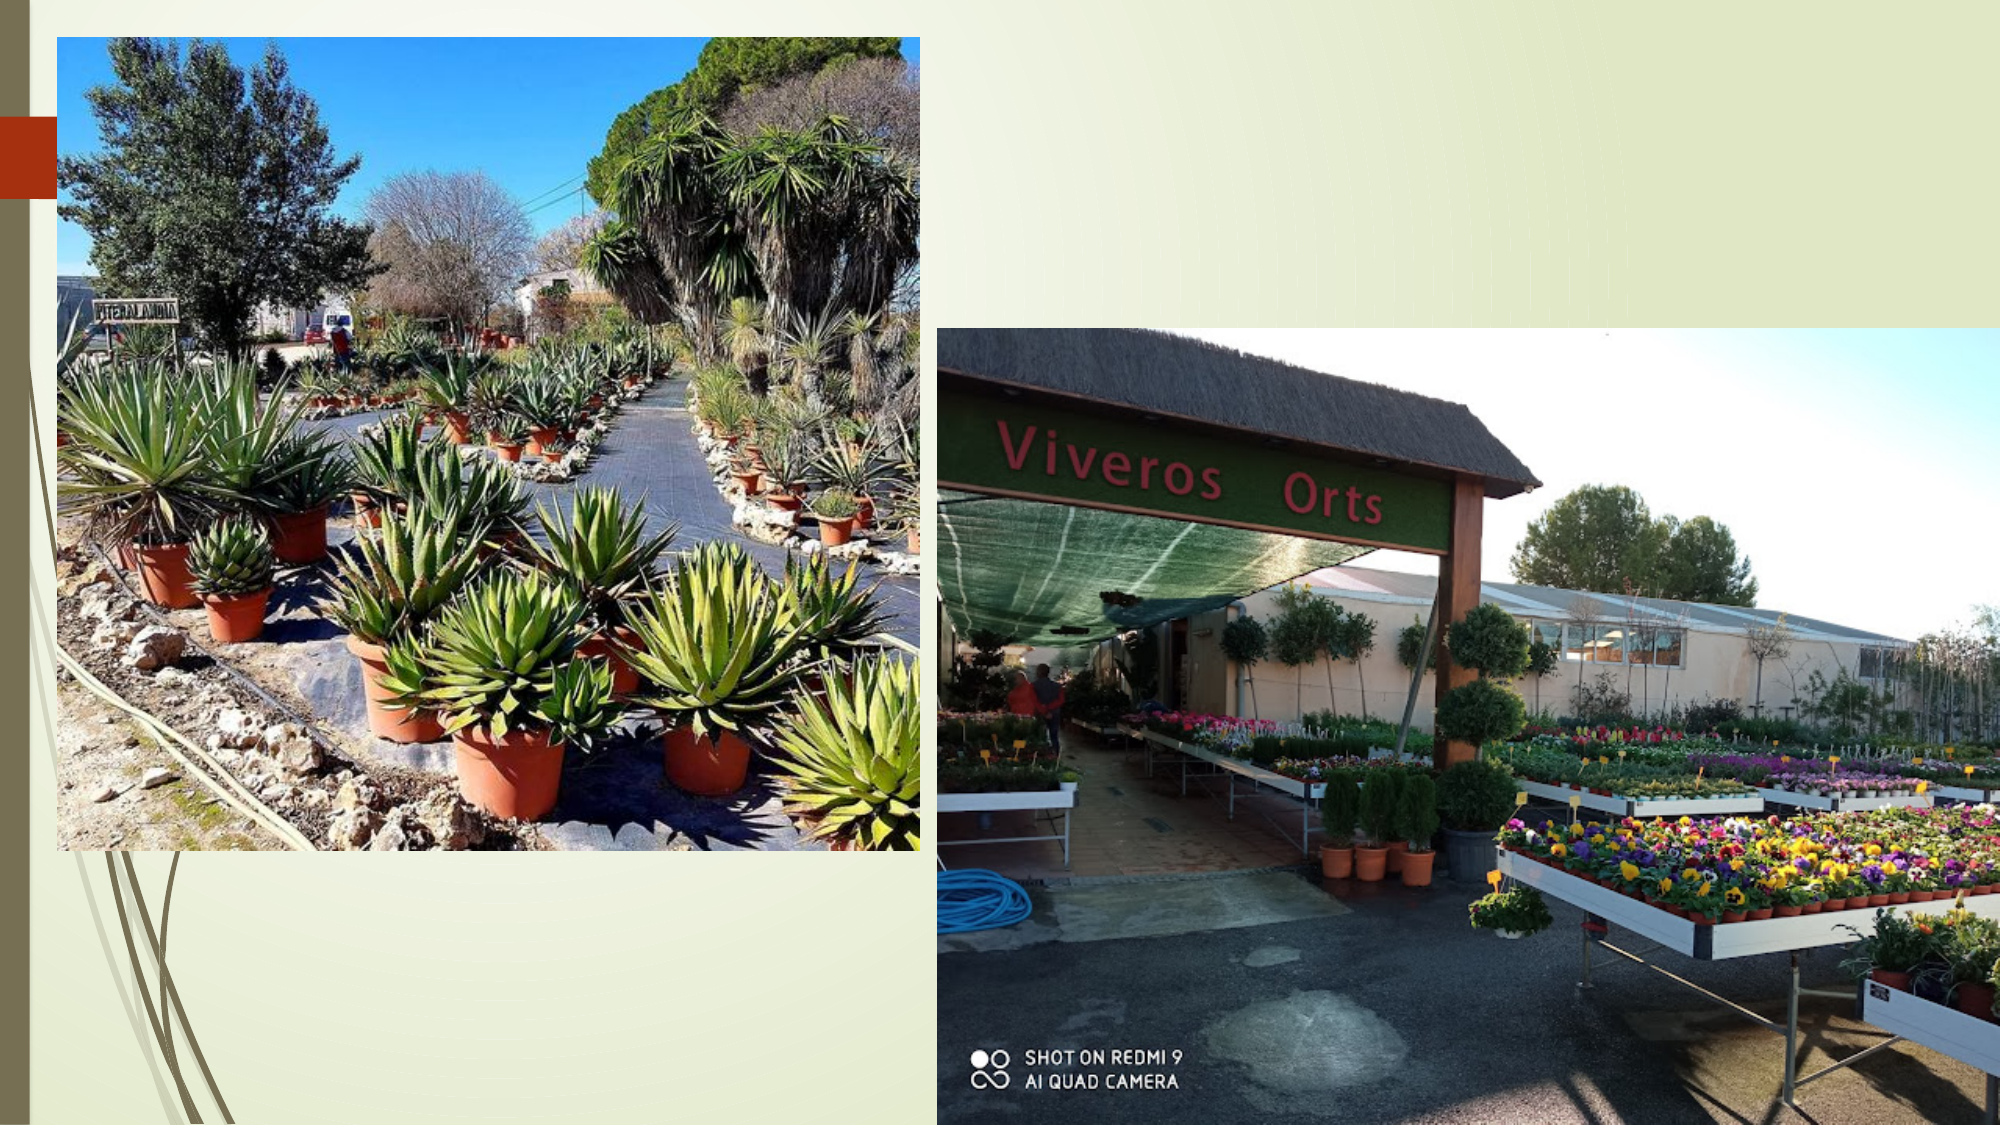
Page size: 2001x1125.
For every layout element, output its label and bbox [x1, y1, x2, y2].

picture [937, 327, 2000, 1125]
picture [56, 37, 920, 851]
